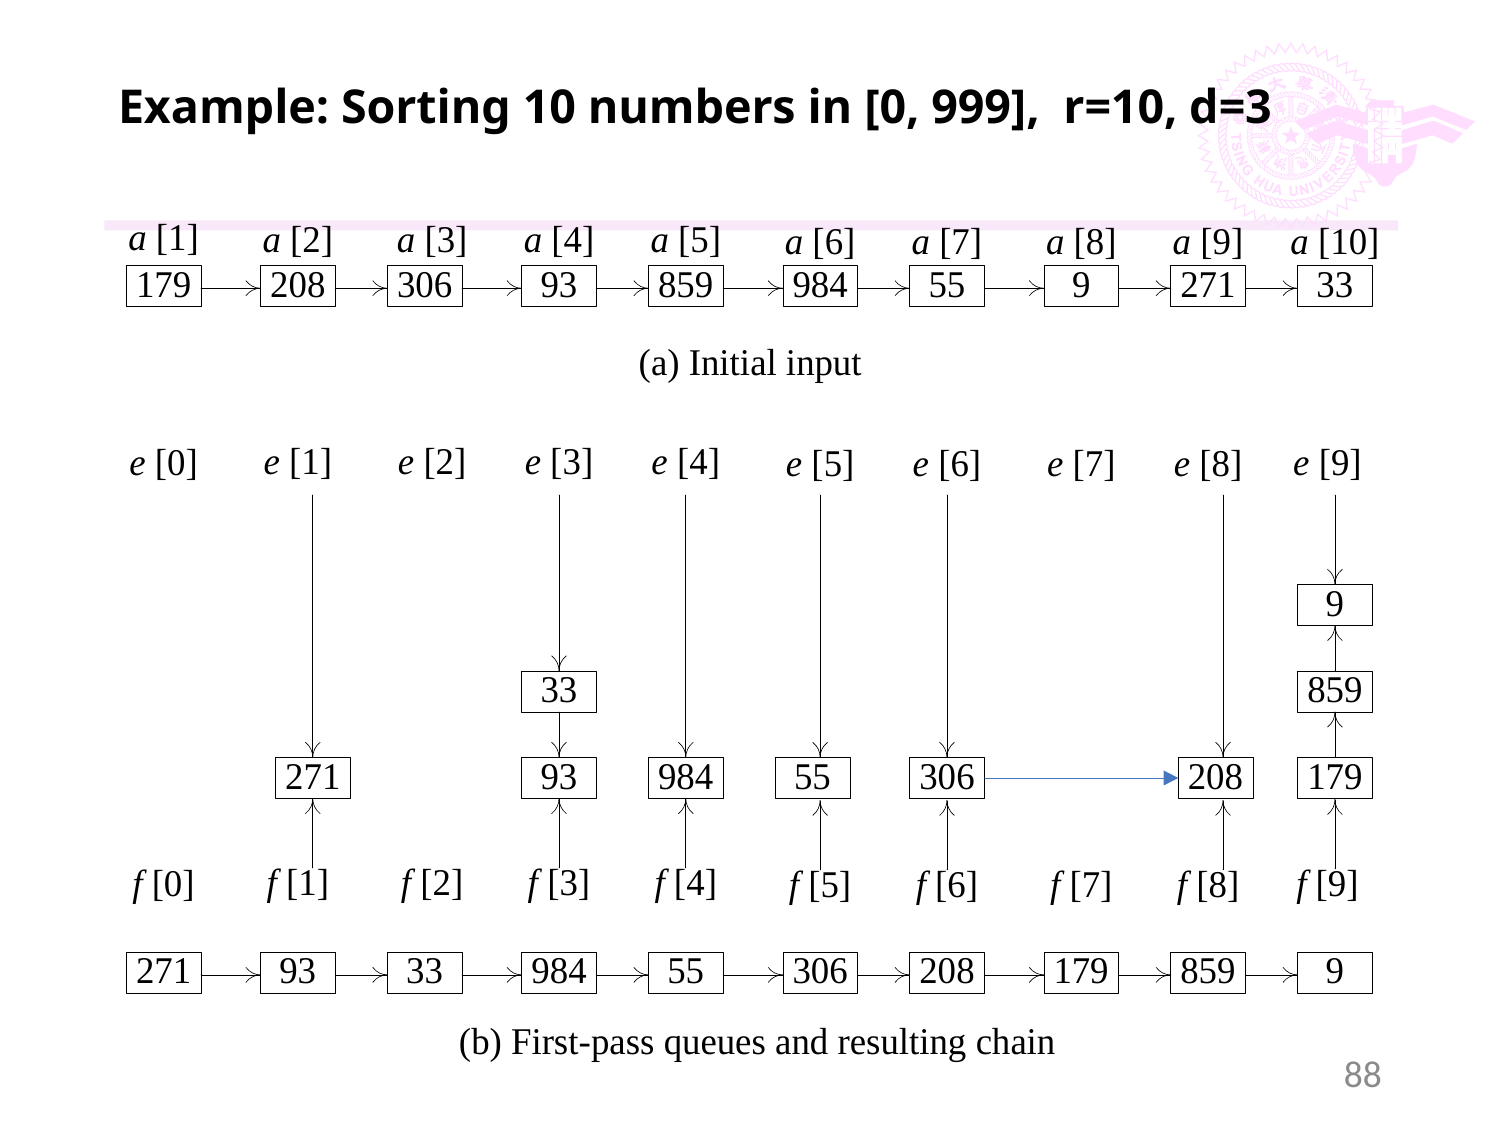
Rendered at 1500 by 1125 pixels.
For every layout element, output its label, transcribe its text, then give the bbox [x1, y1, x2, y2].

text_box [13, 182, 1486, 1107]
title Example: Sorting 10 numbers in [0, 999], r=10, d=3 [103, 59, 1397, 157]
